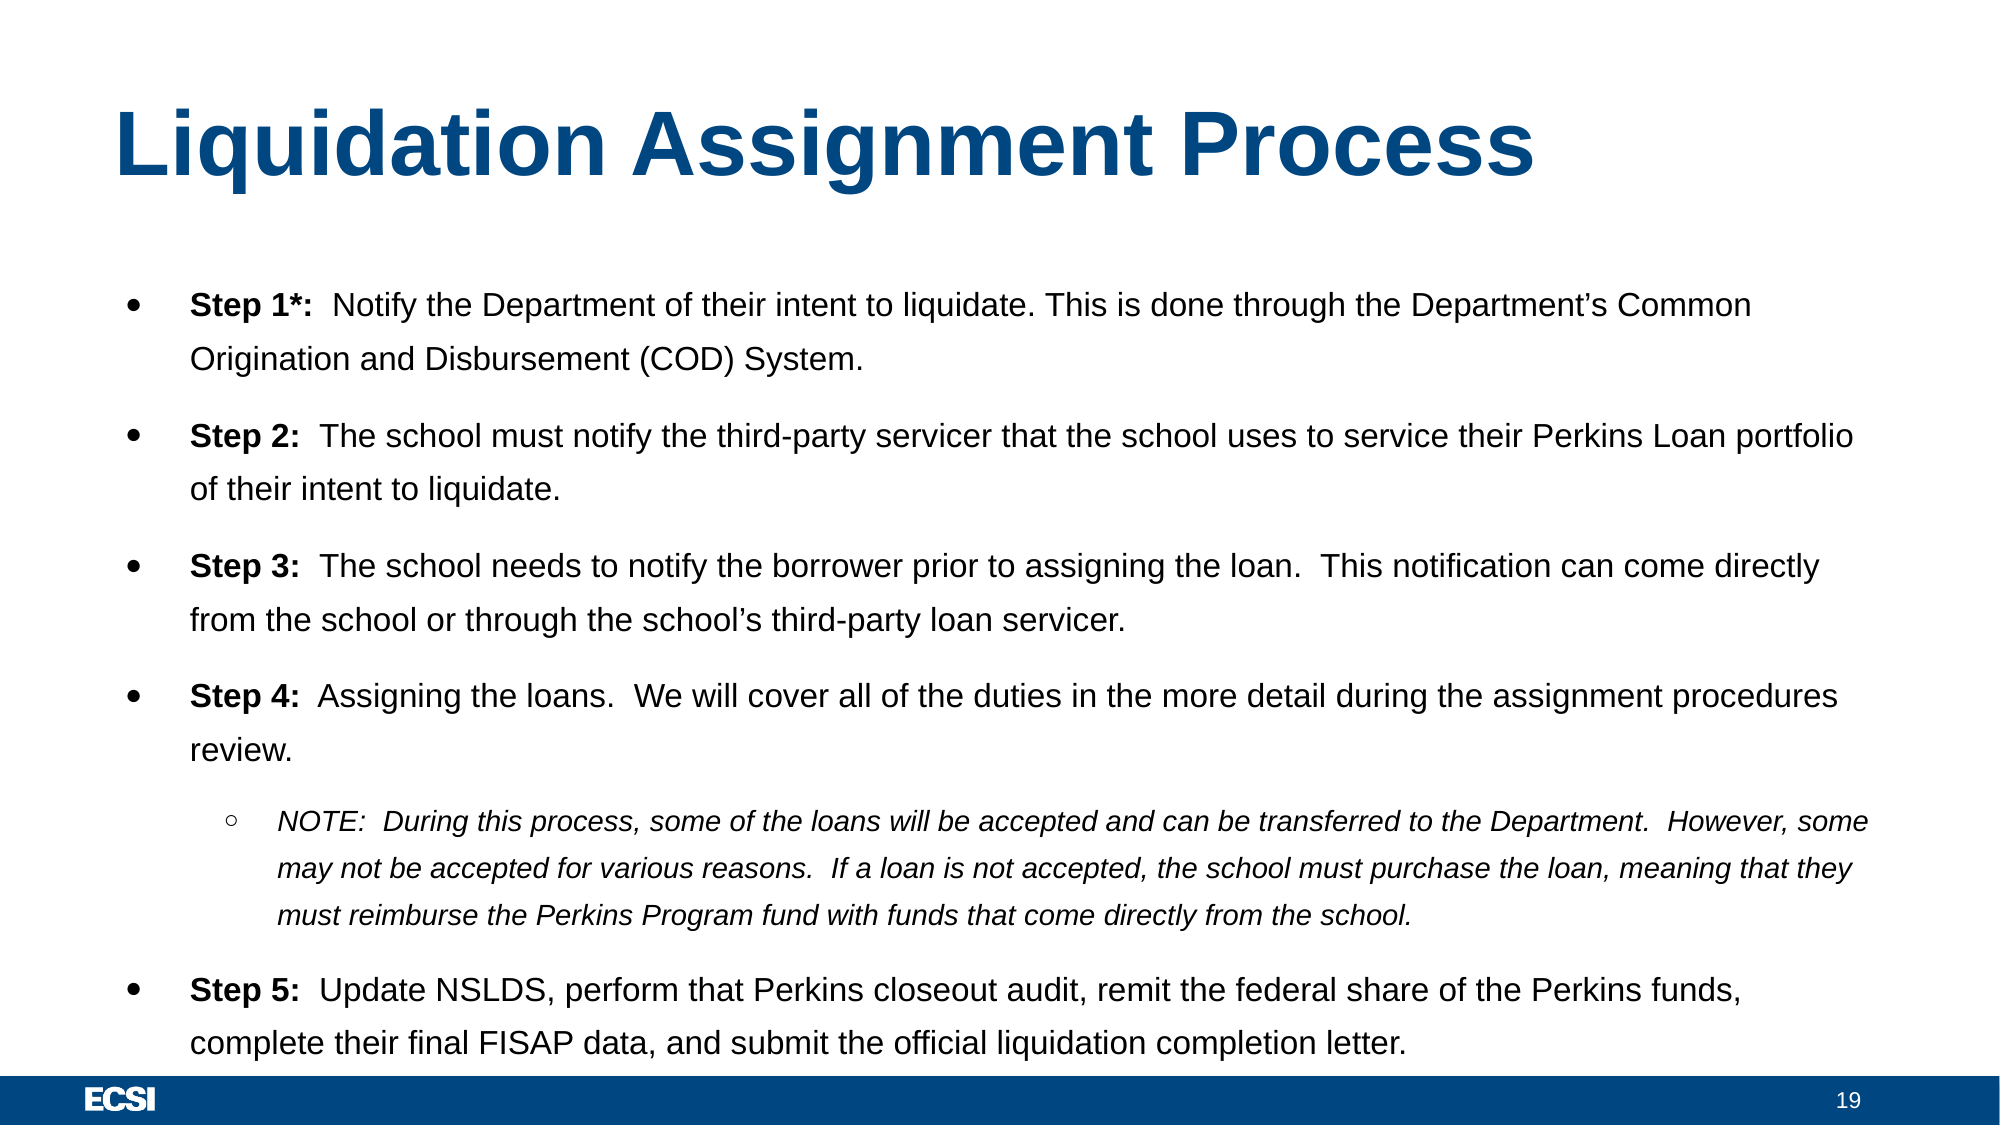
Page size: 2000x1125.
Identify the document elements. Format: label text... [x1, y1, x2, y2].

title Liquidation Assignment Process [99, 45, 1900, 233]
picture [85, 1086, 155, 1111]
list Step 1*: Notify the Department of their intent to liquidate. This is done through the Department’s Common Origination and Disbursement (COD) System. Step 2: The school must notify the third-party servicer that the school uses to service their Perkins Loan portfolio of their intent to liquidate. Step 3: The school needs to notify the borrower prior to assigning the loan. This notification can come directly from the school or through the school’s third-party loan servicer. Step 4: Assigning the loans. We will cover all of the duties in the more detail during the assignment procedures review. NOTE: During this process, some of the loans will be accepted and can be transferred to the Department. However, some may not be accepted for various reasons. If a loan is not accepted, the school must purchase the loan, meaning that they must reimburse the Perkins Program fund with funds that come directly from the school. Step 5: Update NSLDS, perform that Perkins closeout audit, remit the federal share of the Perkins funds, complete their final FISAP data, and submit the official liquidation completion letter. [99, 262, 1900, 1080]
